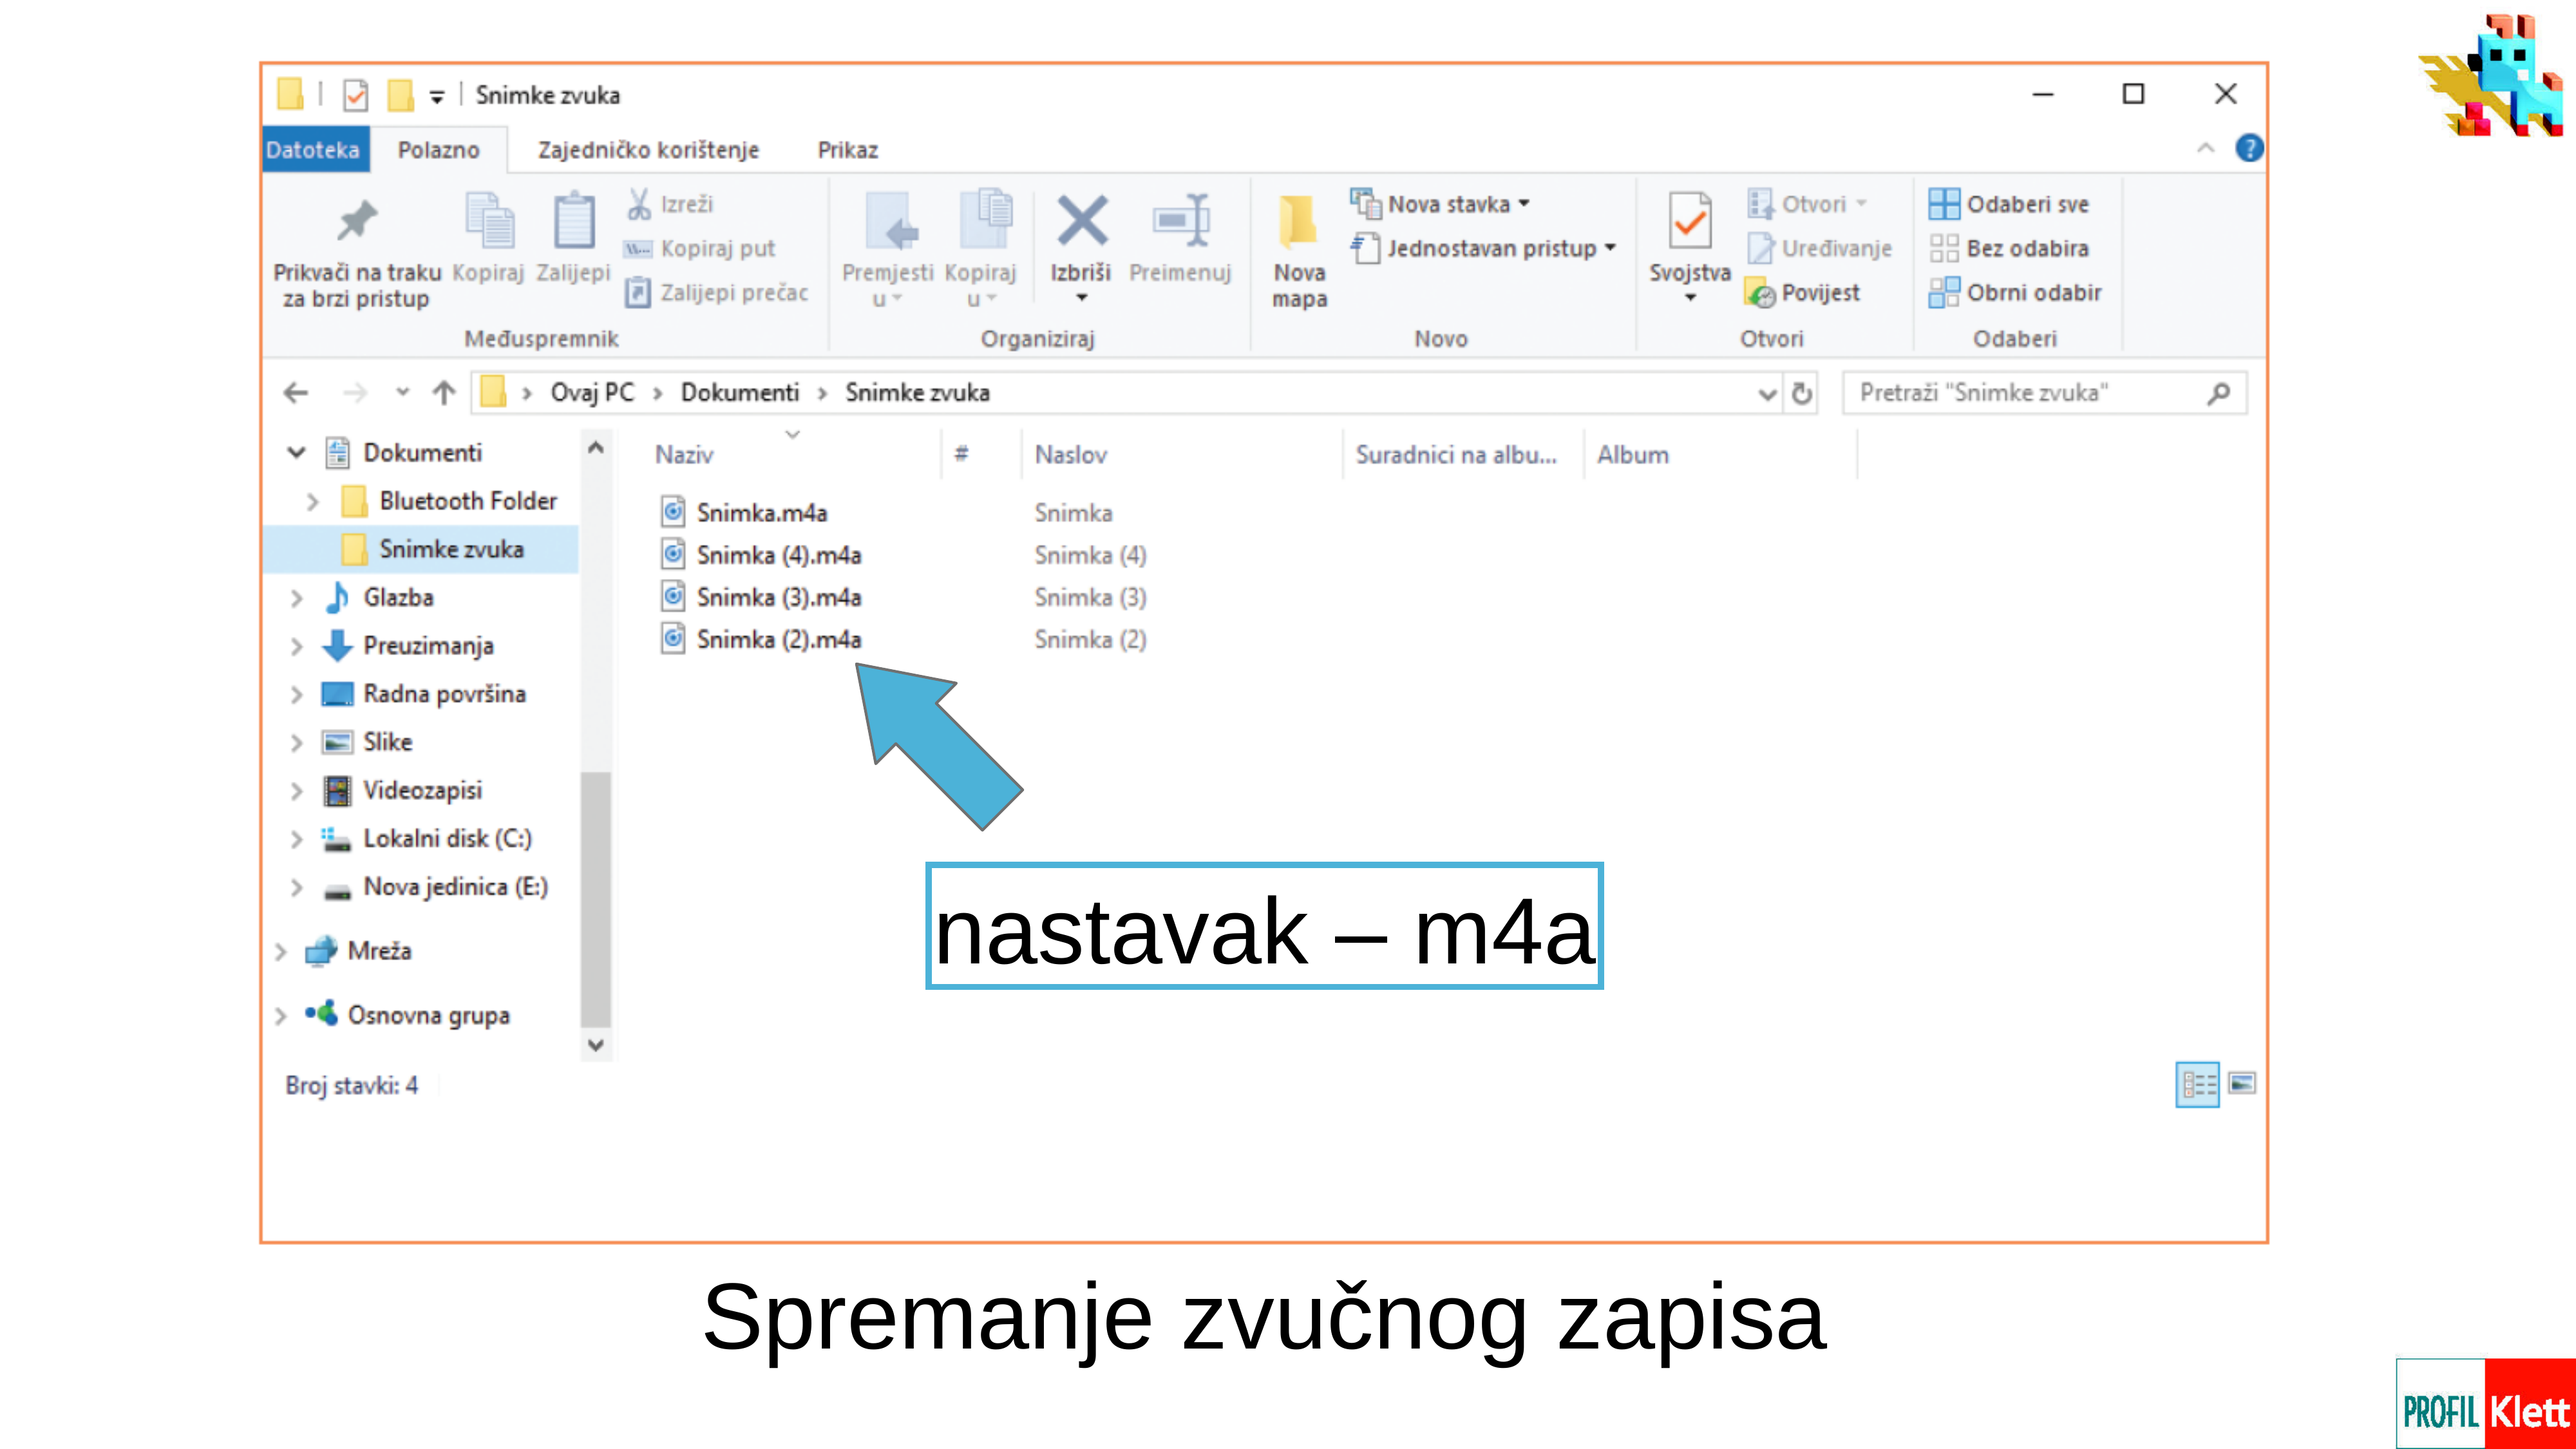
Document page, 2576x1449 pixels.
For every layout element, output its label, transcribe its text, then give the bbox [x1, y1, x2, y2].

picture [0, 0, 2576, 1449]
text_box Spremanje zvučnog zapisa [696, 1251, 1833, 1372]
